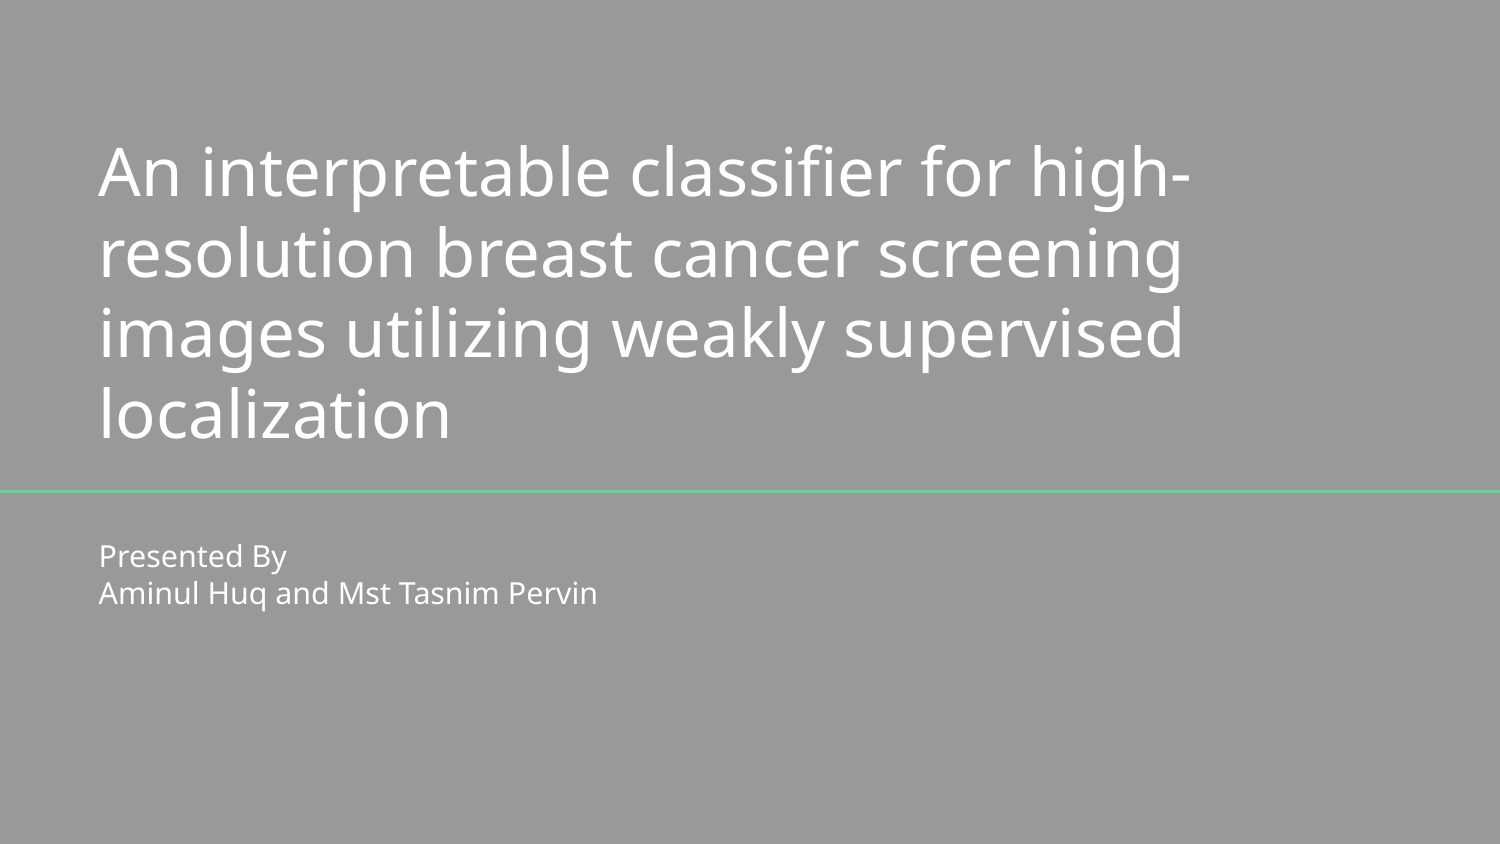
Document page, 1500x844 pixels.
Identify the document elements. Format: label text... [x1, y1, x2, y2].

subtitle Presented By Aminul Huq and Mst Tasnim Pervin [83, 522, 1417, 626]
title An interpretable classifier for high-resolution breast cancer screening images utilizing weakly supervised localization [83, 206, 1417, 467]
